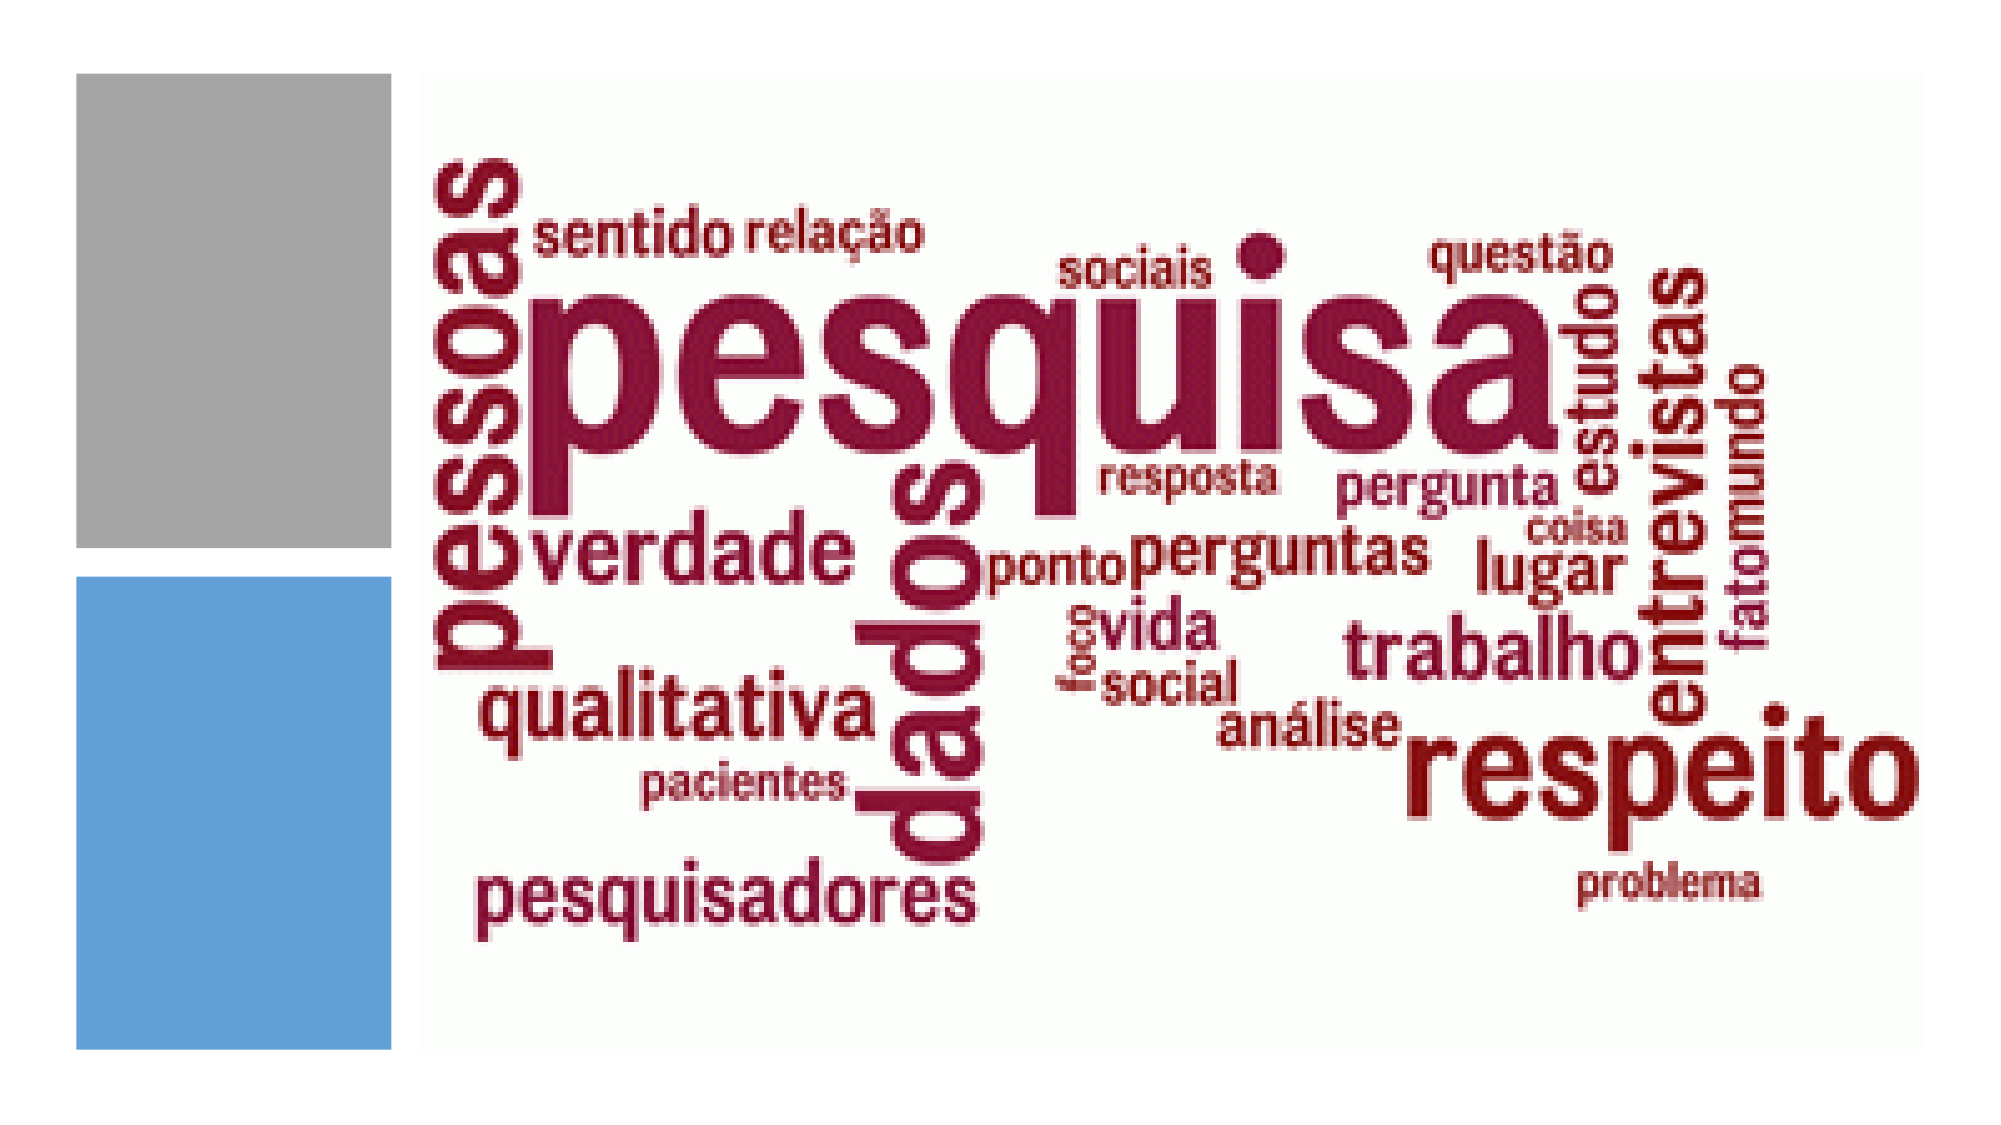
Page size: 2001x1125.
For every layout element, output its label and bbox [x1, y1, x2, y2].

text_box [75, 72, 392, 549]
text_box [75, 576, 392, 1051]
picture [418, 73, 1925, 1050]
